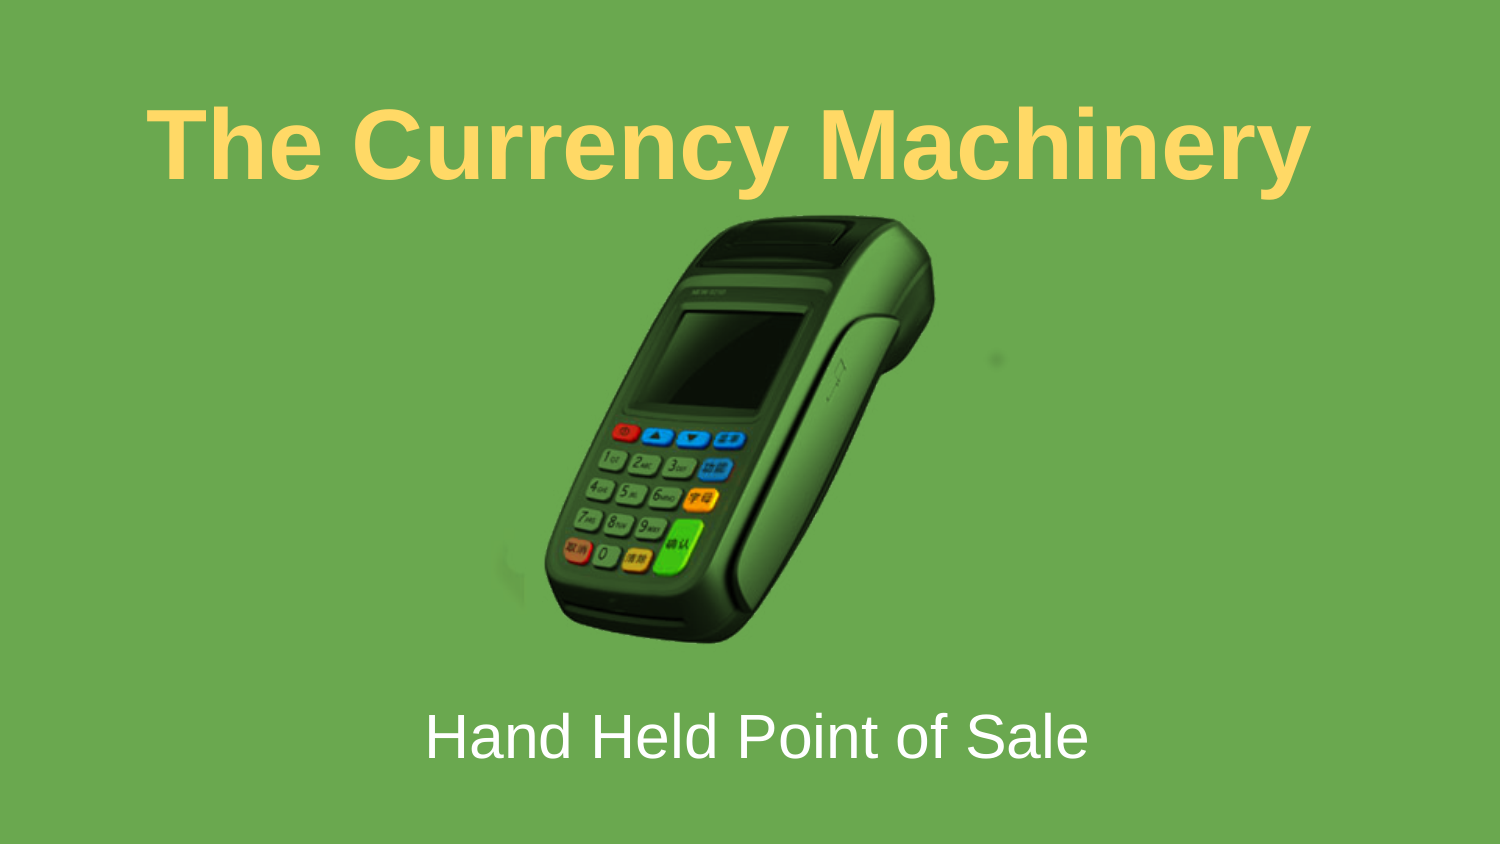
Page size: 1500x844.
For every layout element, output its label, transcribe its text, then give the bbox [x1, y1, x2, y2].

title The Currency Machinery [92, 24, 1368, 215]
subtitle Hand Held Point of Sale [120, 681, 1396, 810]
picture [427, 201, 1048, 667]
